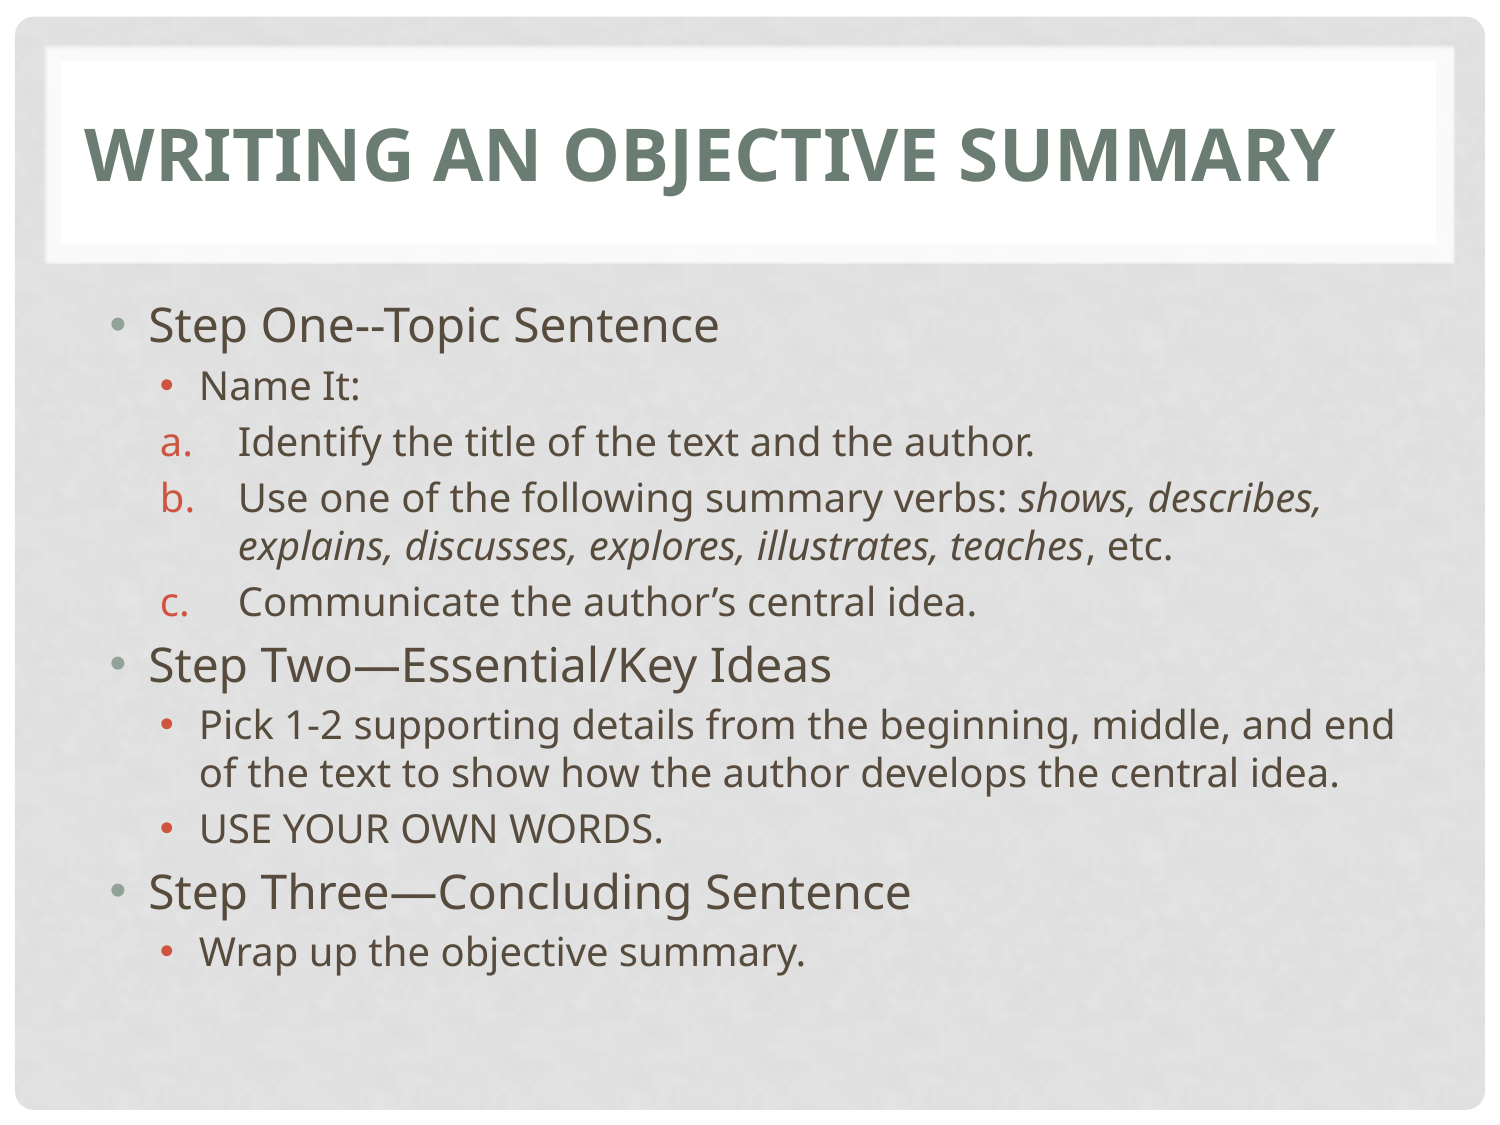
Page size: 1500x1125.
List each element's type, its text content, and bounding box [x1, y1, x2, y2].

title Writing an objective summary [69, 66, 1425, 238]
list Step One--Topic Sentence Name It: Identify the title of the text and the author. Use one of the following summary verbs: shows, describes, explains, discusses, explores, illustrates, teaches, etc. Communicate the author’s central idea. Step Two—Essential/Key Ideas Pick 1-2 supporting details from the beginning, middle, and end of the text to show how the author develops the central idea. USE YOUR OWN WORDS. Step Three—Concluding Sentence Wrap up the objective summary. [75, 287, 1425, 1005]
